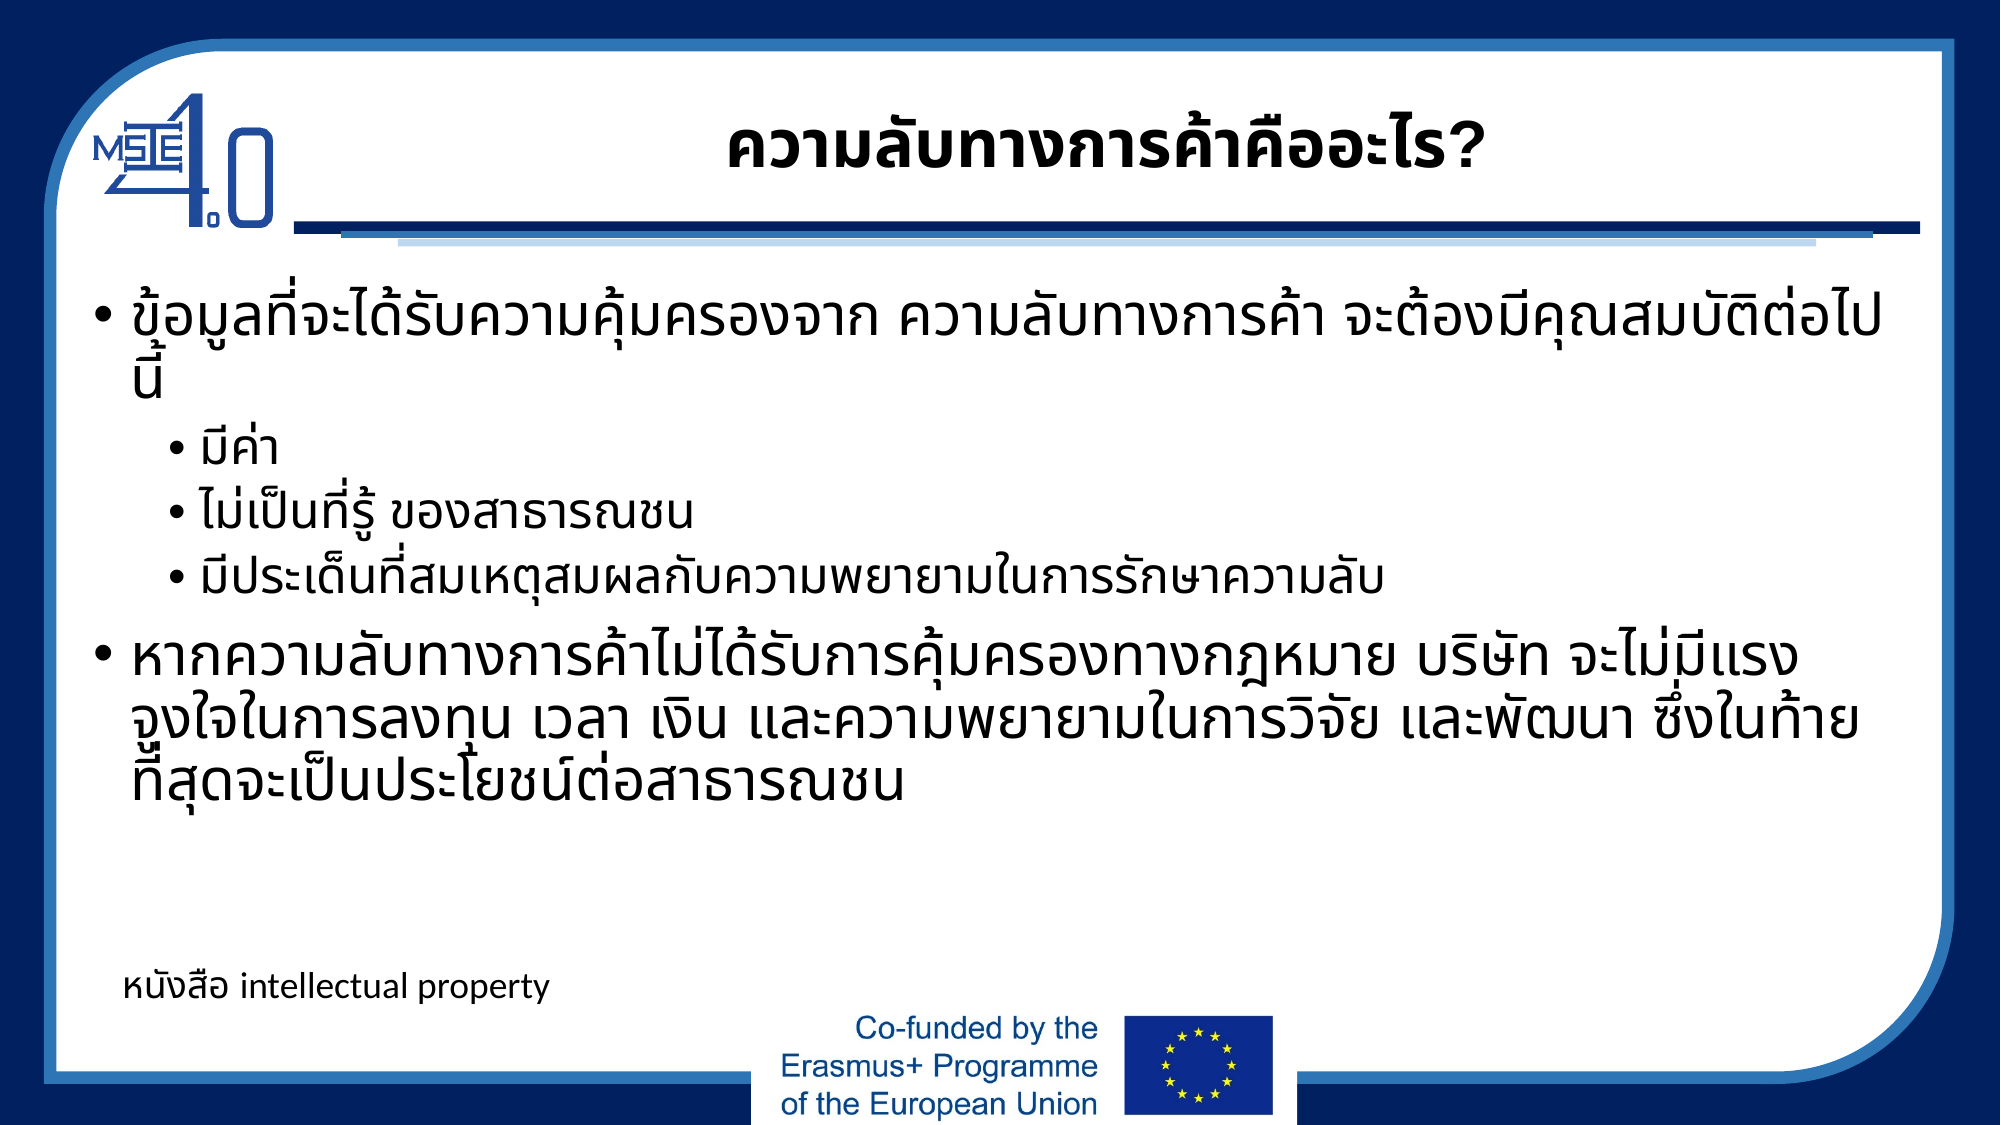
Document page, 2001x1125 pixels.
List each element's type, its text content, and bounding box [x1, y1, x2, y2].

text_box หนังสือ intellectual property [107, 953, 1921, 1014]
list ข้อมูลที่จะได้รับความคุ้มครองจาก ความลับทางการค้า จะต้องมีคุณสมบัติต่อไปนี้ • มีค่า • ไม่เป็นที่รู้ ของสาธารณชน • มีประเด็นที่สมเหตุสมผลกับความพยายามในการรักษาความลับ หากความลับทางการค้าไม่ได้รับการคุ้มครองทางกฎหมาย บริษัท จะไม่มีแรงจูงใจในการลงทุน เวลา เงิน และความพยายามในการวิจัย และพัฒนา ซึ่งในท้ายที่สุดจะเป็นประโยชน์ต่อสาธารณชน [78, 277, 1921, 984]
title ความลับทางการค้าคืออะไร? [294, 73, 1921, 220]
picture [751, 1014, 1298, 1125]
